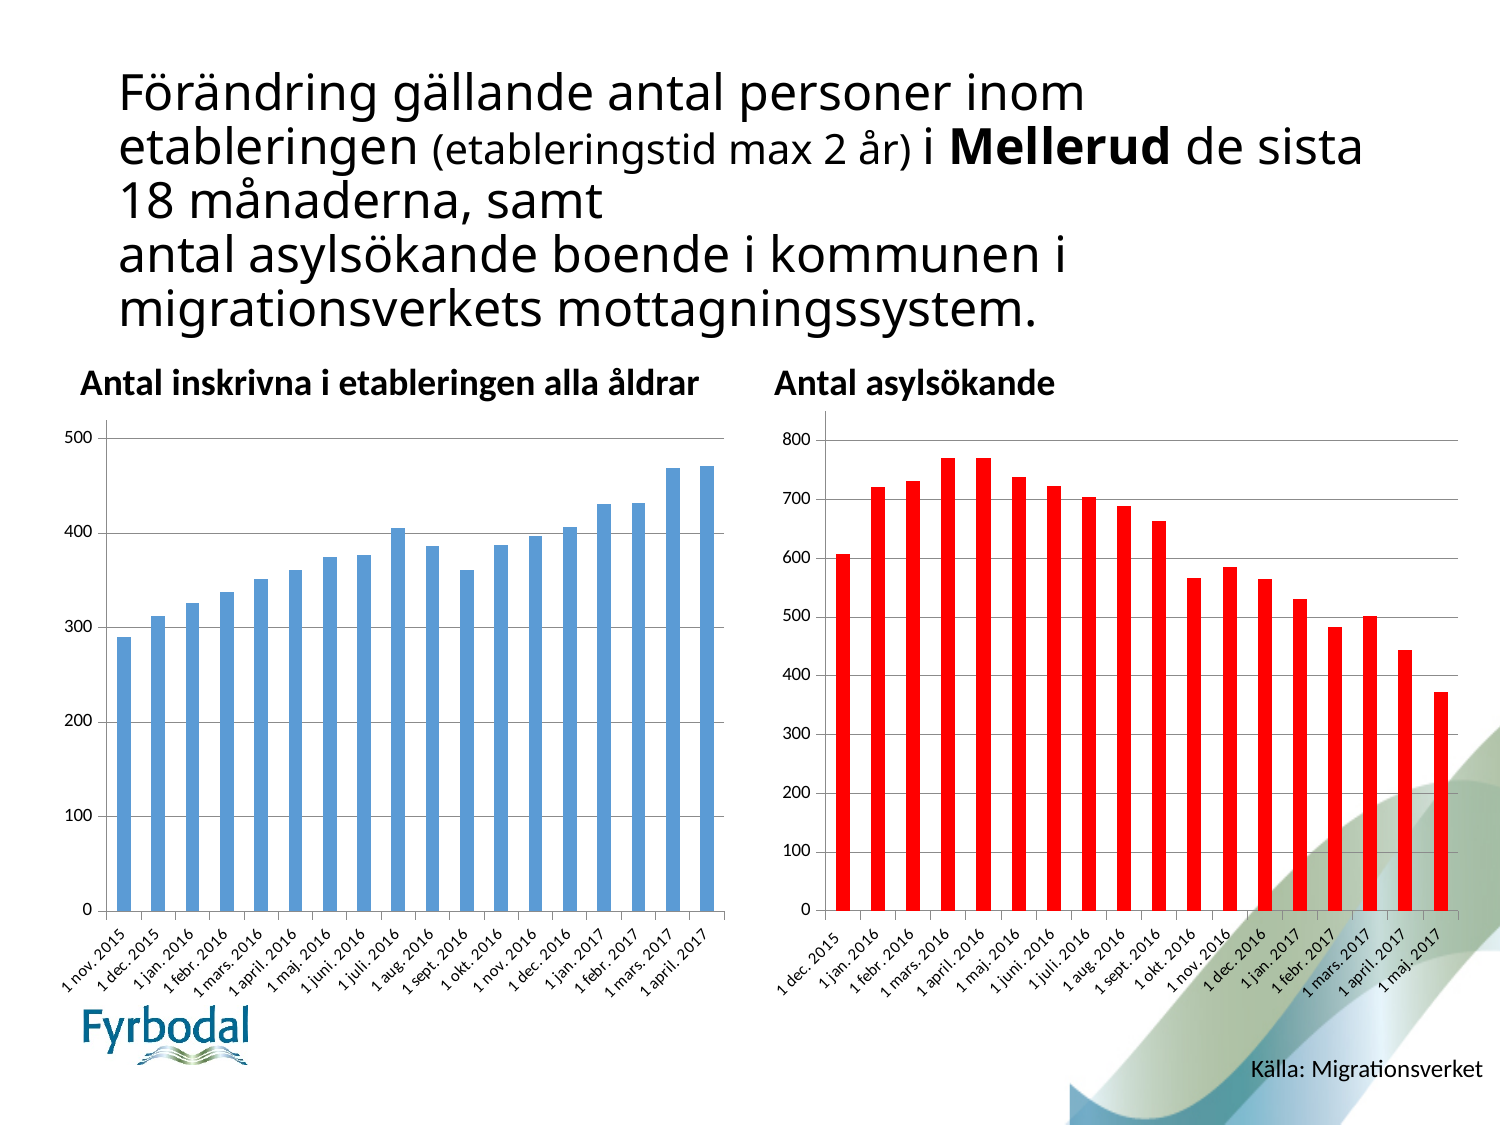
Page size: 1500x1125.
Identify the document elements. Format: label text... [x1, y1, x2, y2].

picture [83, 1016, 248, 1065]
list Antal asylsökande [759, 275, 1398, 399]
chart [44, 407, 738, 1016]
picture [149, 1022, 160, 1038]
picture [628, 0, 1500, 1125]
title Förändring gällande antal personer inom etableringen (etableringstid max 2 år) i Mellerud de sista 18 månaderna, samt antal asylsökande boende i kommunen i migrationsverkets mottagningssystem. [103, 59, 1398, 278]
chart [759, 399, 1473, 1016]
list Antal inskrivna i etableringen alla åldrar [65, 275, 738, 407]
picture [199, 1022, 209, 1038]
text_box Källa: Migrationsverket [1236, 1044, 1499, 1090]
